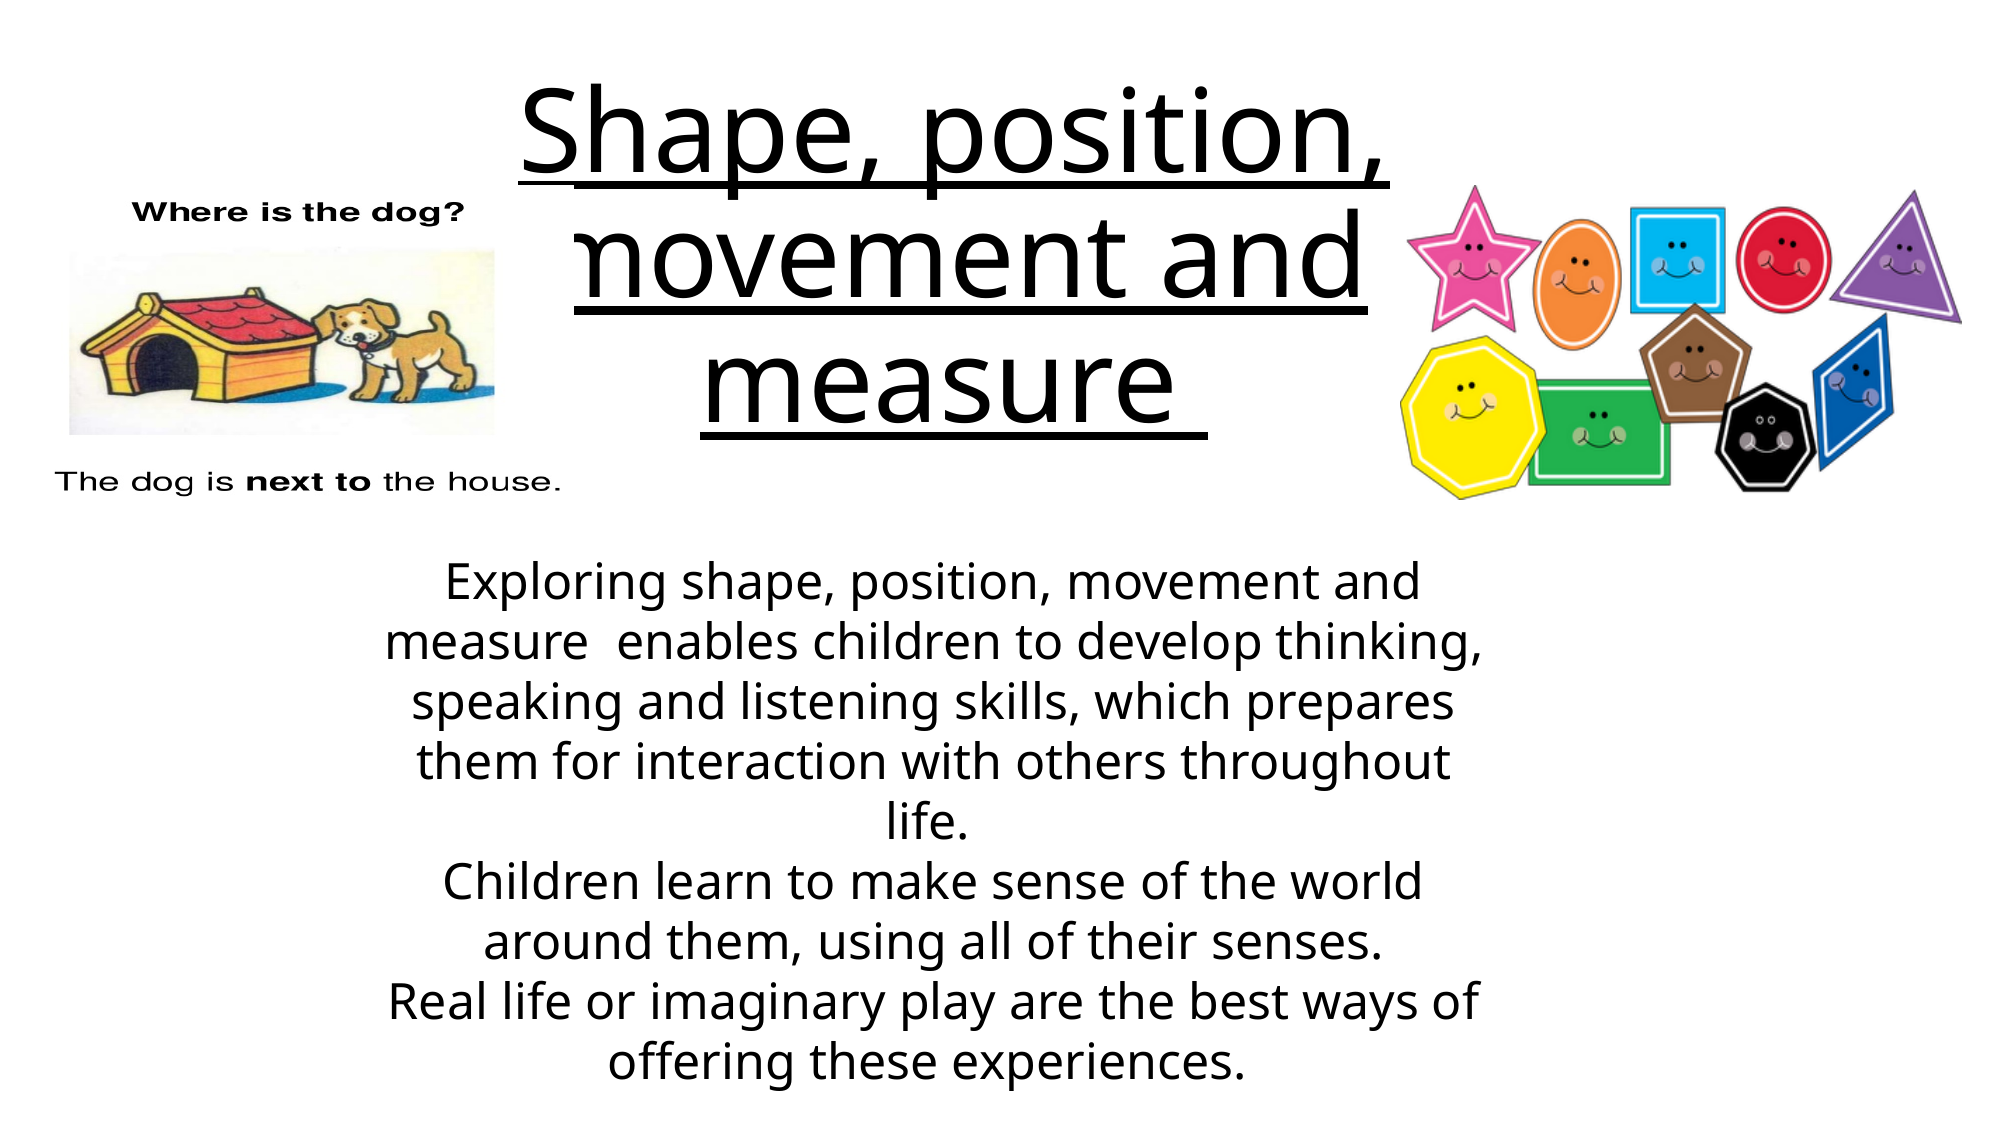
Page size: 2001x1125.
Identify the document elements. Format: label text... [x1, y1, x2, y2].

title Shape, position, movement and measure [408, 63, 1501, 401]
picture [38, 185, 574, 500]
picture [1399, 185, 1962, 500]
text_box Exploring shape, position, movement and measure enables children to develop thinking, speaking and listening skills, which prepares them for interaction with others throughout life. Children learn to make sense of the world around them, using all of their senses. Real life or imaginary play are the best ways of offering these experiences. [368, 401, 1500, 1125]
